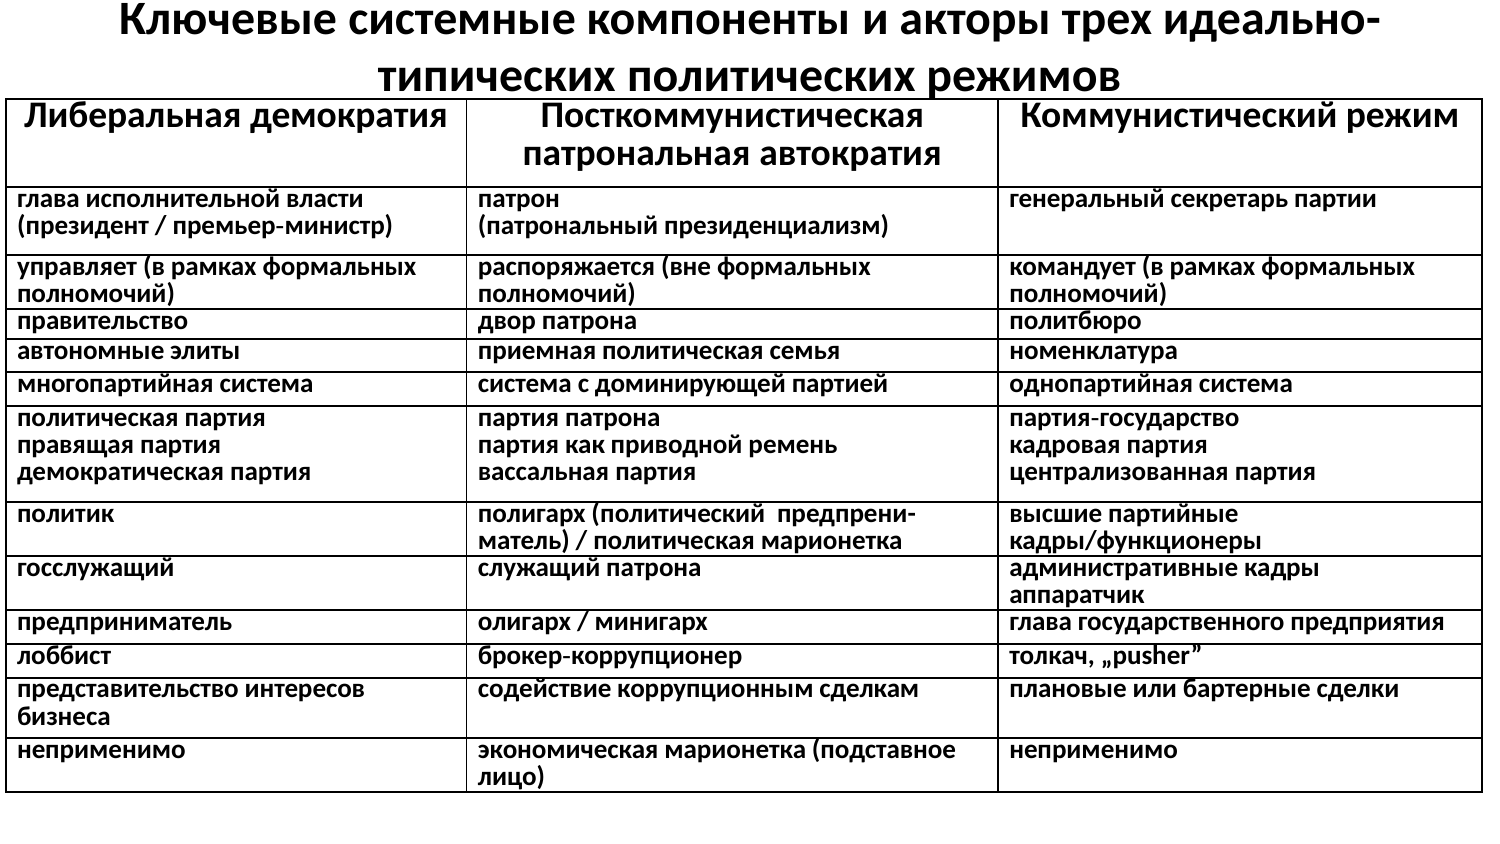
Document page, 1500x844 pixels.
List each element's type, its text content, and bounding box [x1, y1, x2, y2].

table_cell брокер˗коррупционер [467, 645, 997, 677]
table_cell правительство [7, 310, 466, 338]
table_cell глава исполнительной власти (прeзидент / премьер˗министр) [7, 188, 466, 254]
table_cell глава государственного предприятия [999, 611, 1481, 643]
table_cell партия патрона партия как приводной ремень вассальная партия [467, 407, 997, 501]
table_cell представительство интересов бизнеса [7, 679, 466, 737]
table_cell политик [7, 503, 466, 555]
table_cell партия˗государство кaдровая пaртия централизованная партия [999, 407, 1481, 501]
table_cell двор патрона [467, 310, 997, 338]
table_cell распоряжается (вне формальных полномочий) [467, 256, 997, 308]
table_cell однопартийная система [999, 373, 1481, 405]
table_cell пoлитбюро [999, 310, 1481, 338]
table_cell высшие партийные кадры/функционеры [999, 503, 1481, 555]
table_cell управляет (в рамках формальных полномочий) [7, 256, 466, 308]
table_cell oлигарх / минигарх [467, 611, 997, 643]
table_cell плановые или бартерные сделки [999, 679, 1481, 737]
table_header Посткоммунистическая патрональная aвтократия [467, 100, 997, 186]
table_cell госслужащий [7, 557, 466, 609]
table_cell командует (в рамках формальных полномочий) [999, 256, 1481, 308]
table_cell генеральный секретарь партии [999, 188, 1481, 254]
table_cell патрон (пaтрoнaльный прeзидeнциaлизм) [467, 188, 997, 254]
table_cell полигарх (политический предпрени-матель) / политическая марионетка [467, 503, 997, 555]
table_cell экономическая марионетка (подставное лицо) [467, 739, 997, 791]
table_cell многопартийная система [7, 373, 466, 405]
table_cell административные кадры aппаратчик [999, 557, 1481, 609]
title Ключевые системные компоненты и aкторы трех идеально-типических политических режимов [0, 0, 1500, 88]
table_cell неприменимо [7, 739, 466, 791]
table_cell система с доминирующей партией [467, 373, 997, 405]
table_cell содействие коррупционным сделкам [467, 679, 997, 737]
table_cell политическая партия правящая партия демократическая партия [7, 407, 466, 501]
table_header Коммунистический режим [999, 100, 1481, 186]
table_cell приемная политическая семья [467, 340, 997, 371]
table_cell толкач, „pusher” [999, 645, 1481, 677]
table_cell автономные элиты [7, 340, 466, 371]
table_cell предприниматель [7, 611, 466, 643]
table_cell лоббист [7, 645, 466, 677]
table_header Либеральная демократия [7, 100, 466, 186]
table_cell номенклатура [999, 340, 1481, 371]
table_cell служащий патрона [467, 557, 997, 609]
table_cell неприменимо [999, 739, 1481, 791]
